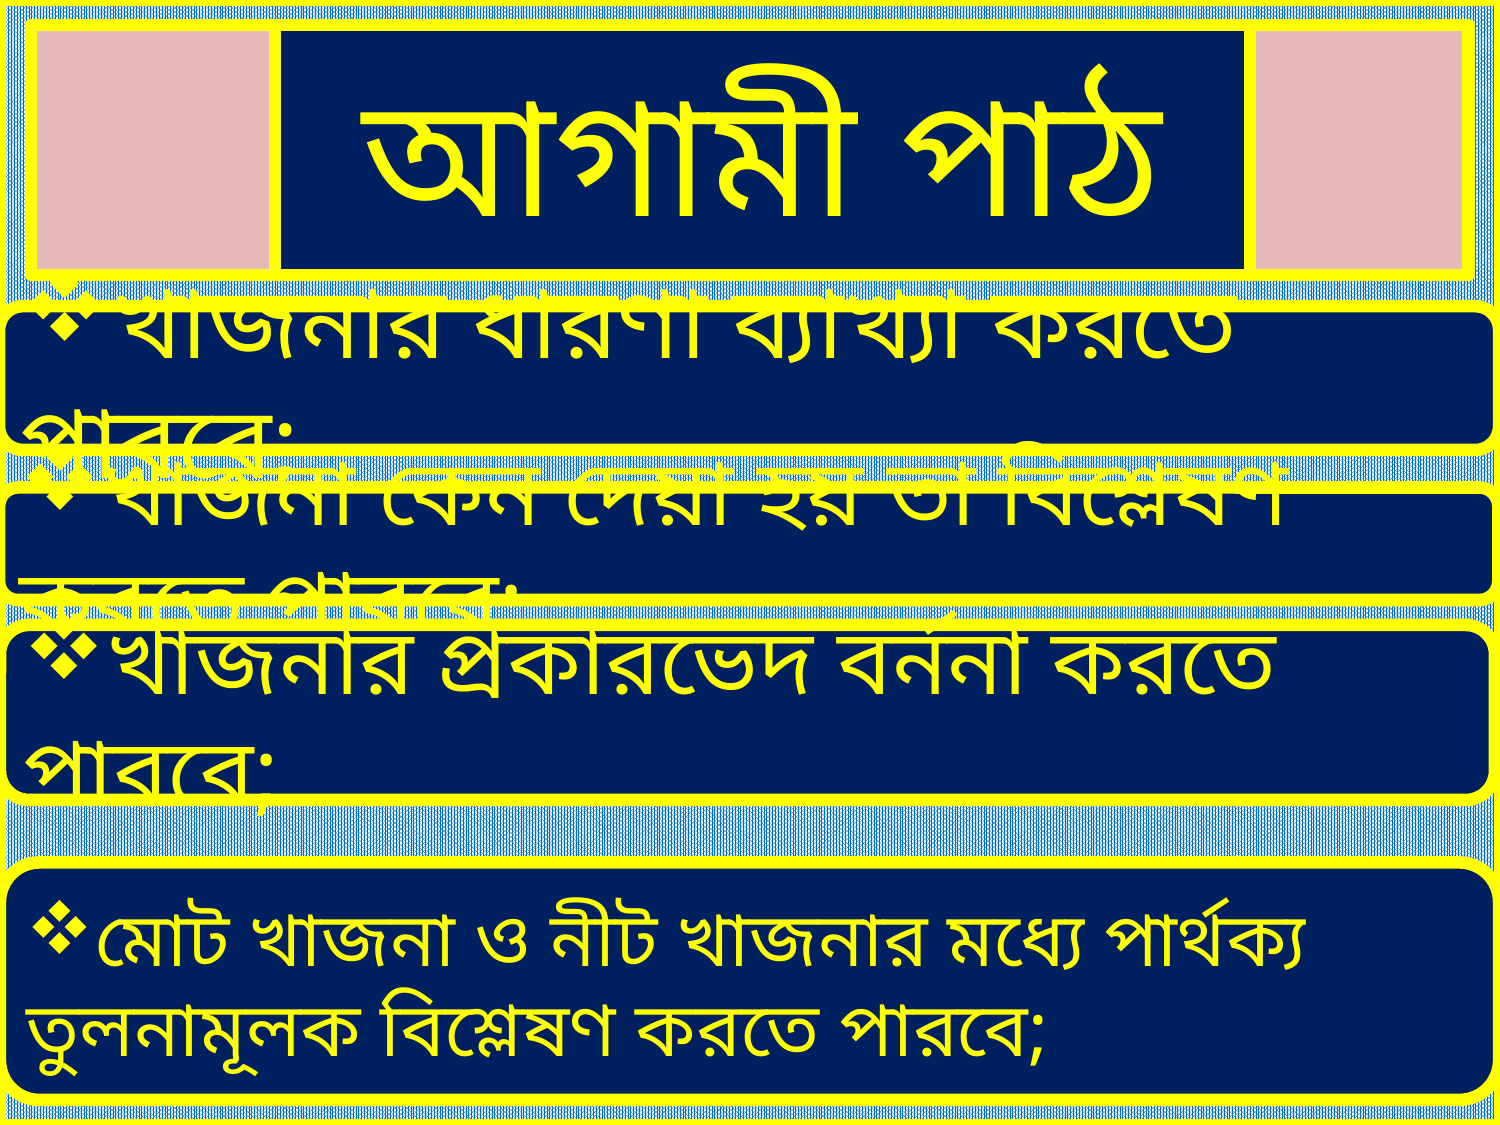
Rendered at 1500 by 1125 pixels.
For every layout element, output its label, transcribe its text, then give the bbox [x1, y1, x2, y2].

text_box খাজনা কেন দেয়া হয় তা বিশ্লেষণ করতে পারবে; [0, 485, 1500, 603]
text_box [0, 1074, 1500, 1125]
text_box মোট খাজনা ও নীট খাজনার মধ্যে পার্থক্য তুলনামূলক বিশ্লেষণ করতে পারবে; [0, 860, 1500, 1103]
text_box [0, 589, 1500, 889]
text_box আগামী পাঠ [273, 23, 1252, 277]
text_box খাজনার প্রকারভেদ বর্ননা করতে পারবে; [0, 622, 1498, 803]
text_box [1251, 23, 1471, 277]
text_box [0, 0, 1500, 319]
text_box [0, 437, 1500, 499]
text_box খাজনার ধারণা ব্যাখ্যা করতে পারবে; [0, 304, 1500, 453]
text_box [29, 23, 273, 277]
